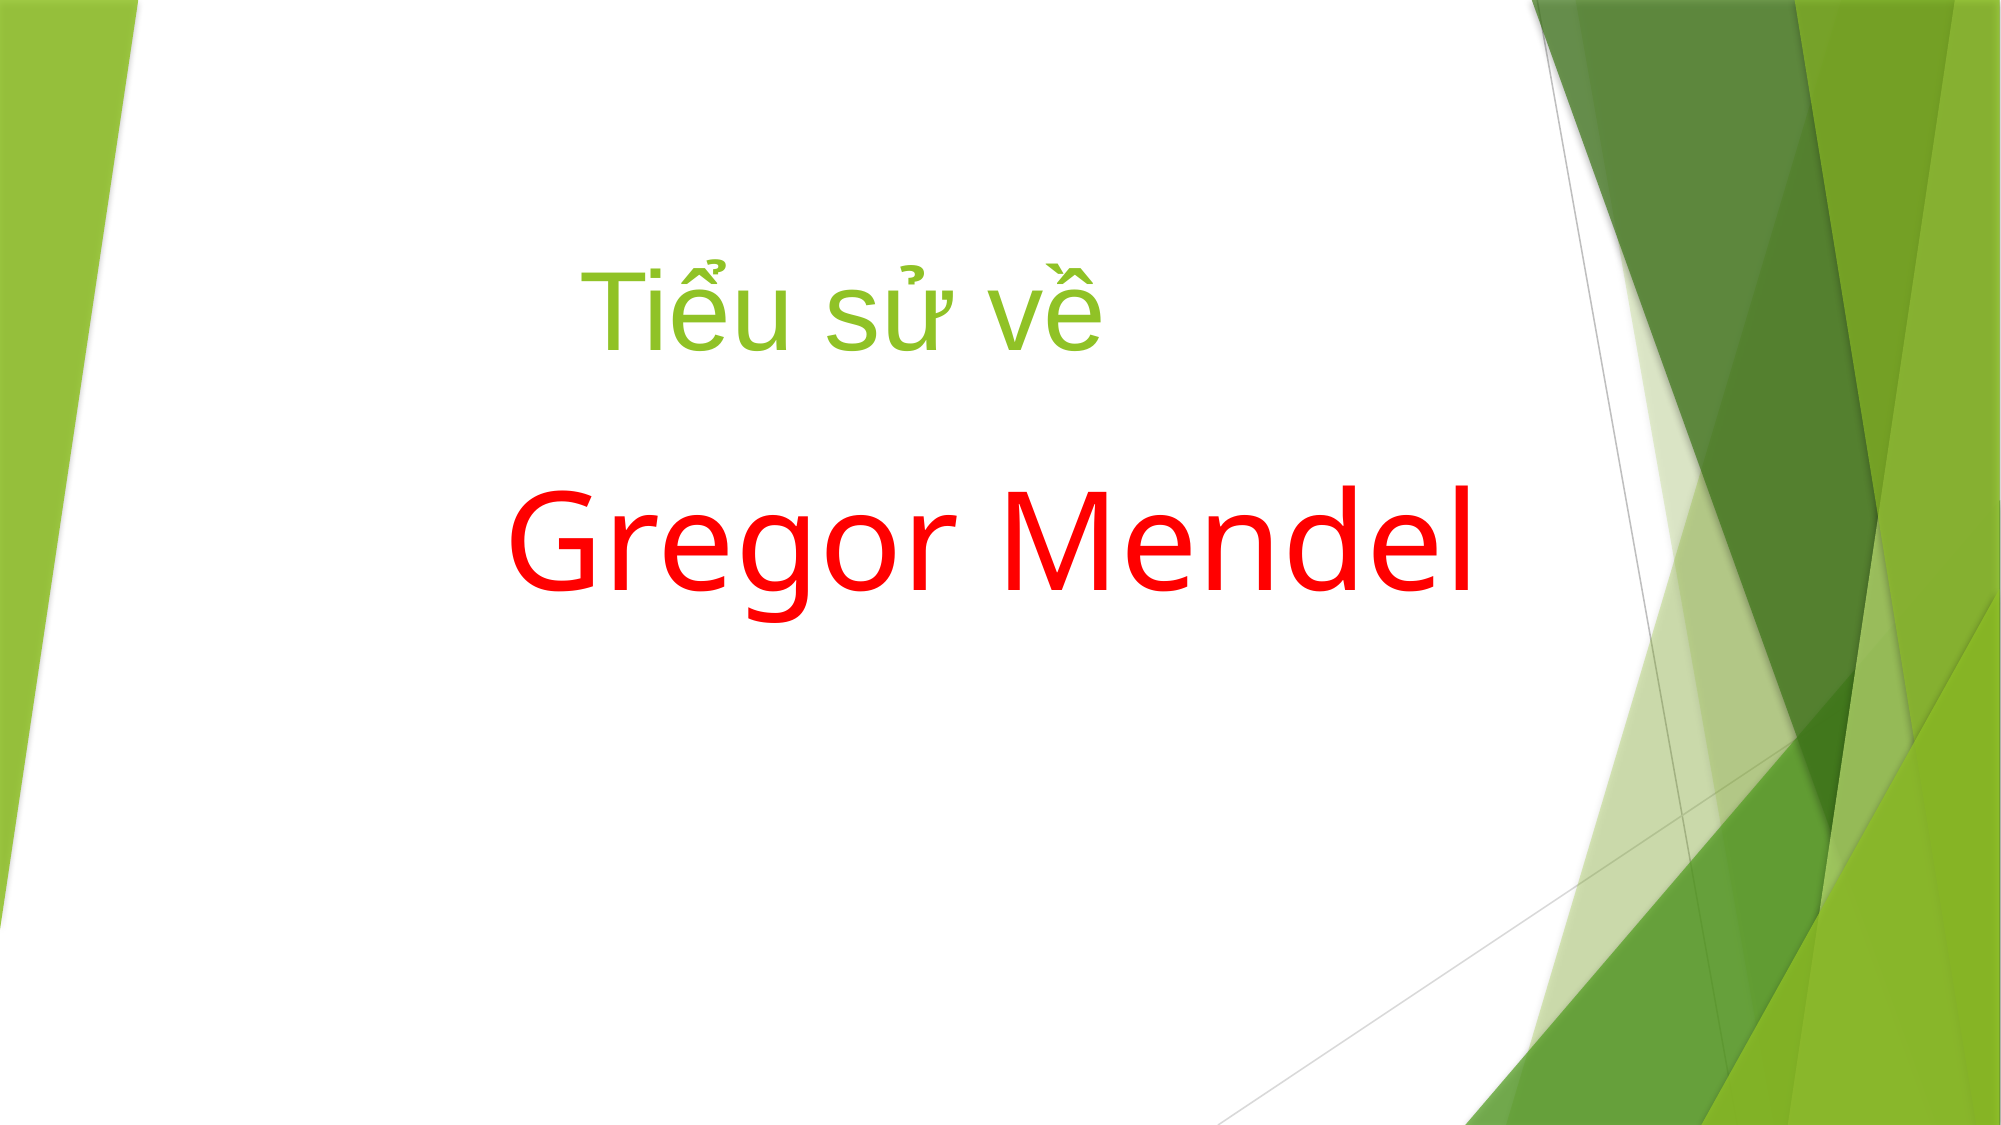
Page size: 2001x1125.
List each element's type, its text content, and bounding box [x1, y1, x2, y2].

title Tiểu sử về [221, 110, 1496, 381]
subtitle Gregor Mendel [221, 445, 1496, 626]
